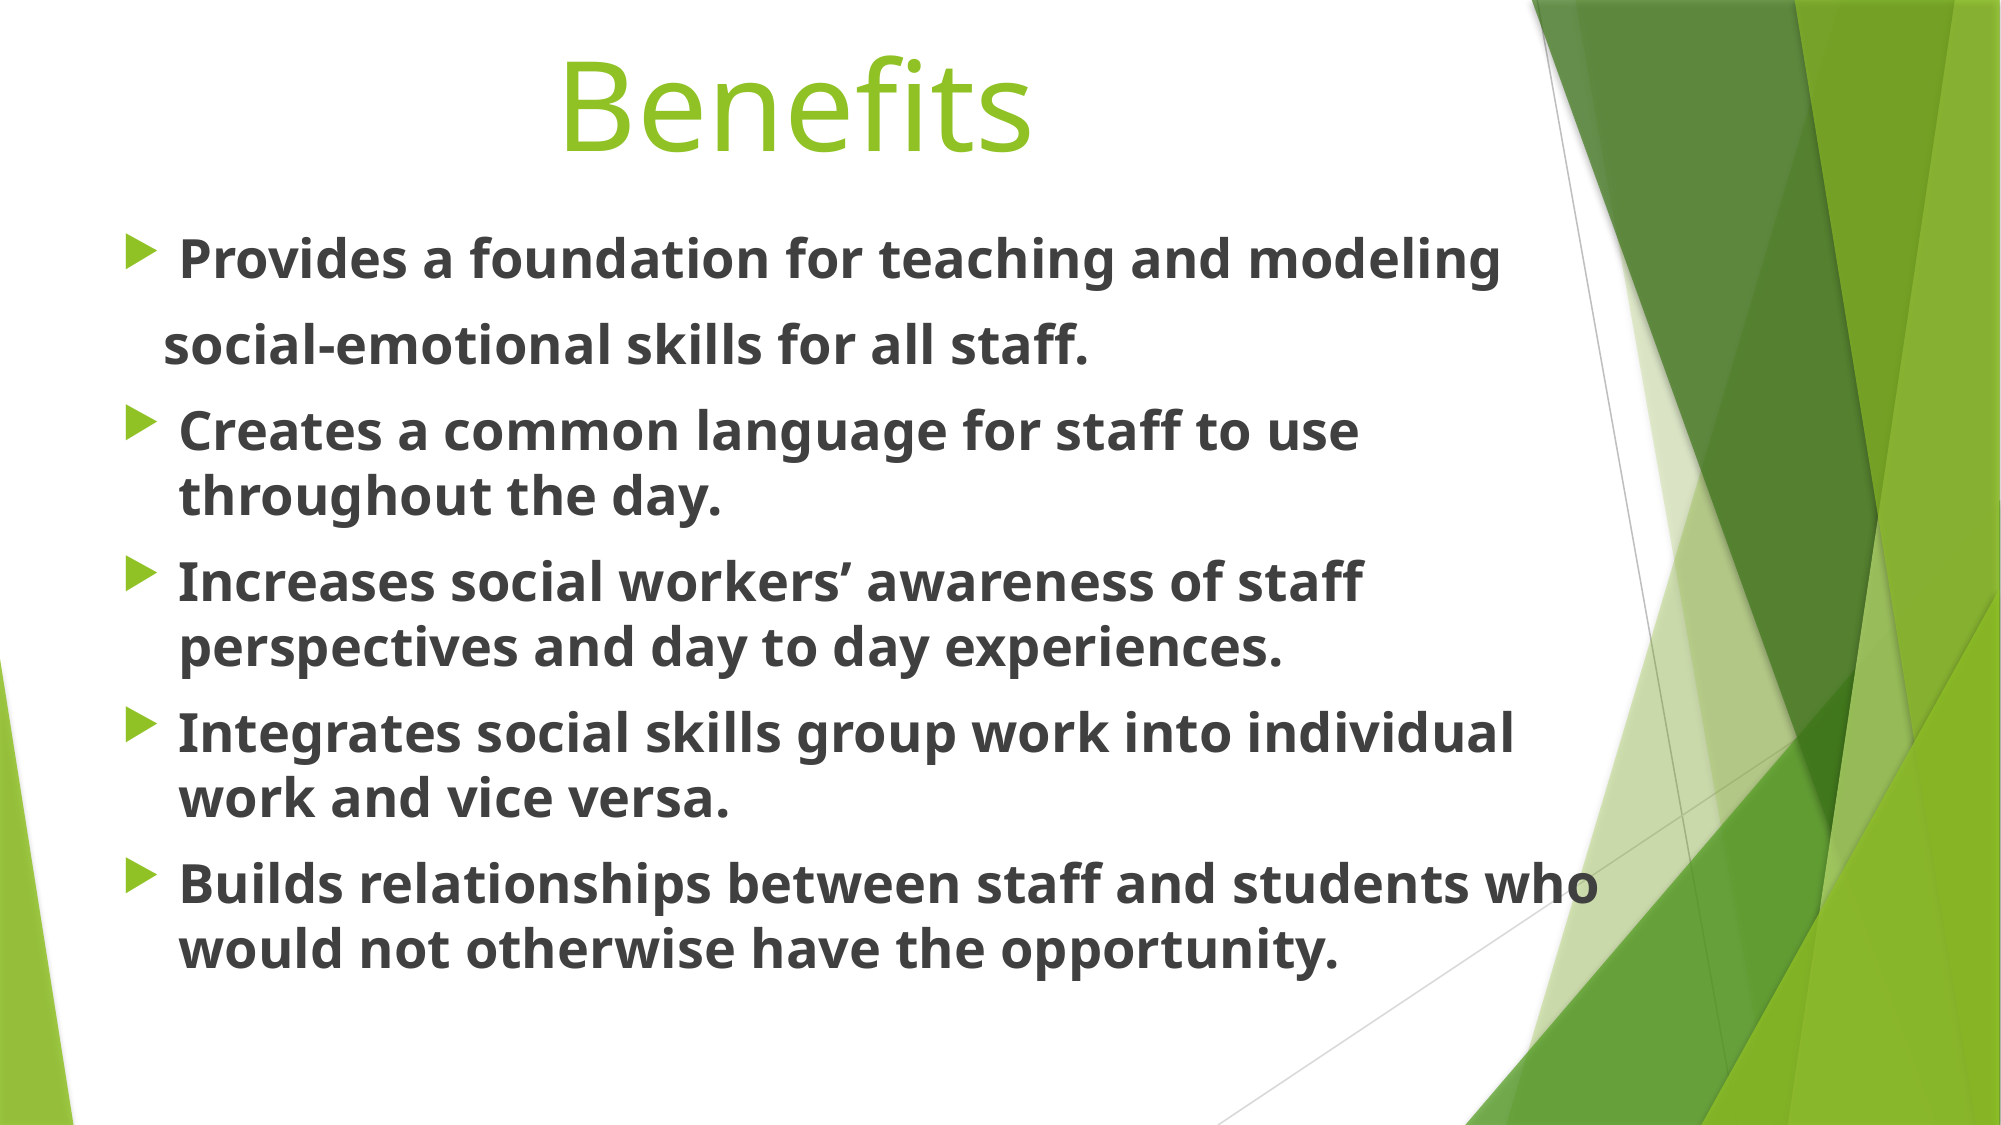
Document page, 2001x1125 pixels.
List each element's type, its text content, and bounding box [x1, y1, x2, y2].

title Benefits [106, 18, 1518, 216]
list Provides a foundation for teaching and modeling social-emotional skills for all staff. Creates a common language for staff to use throughout the day. Increases social workers’ awareness of staff perspectives and day to day experiences. Integrates social skills group work into individual work and vice versa. Builds relationships between staff and students who would not otherwise have the opportunity. [106, 216, 1665, 1042]
